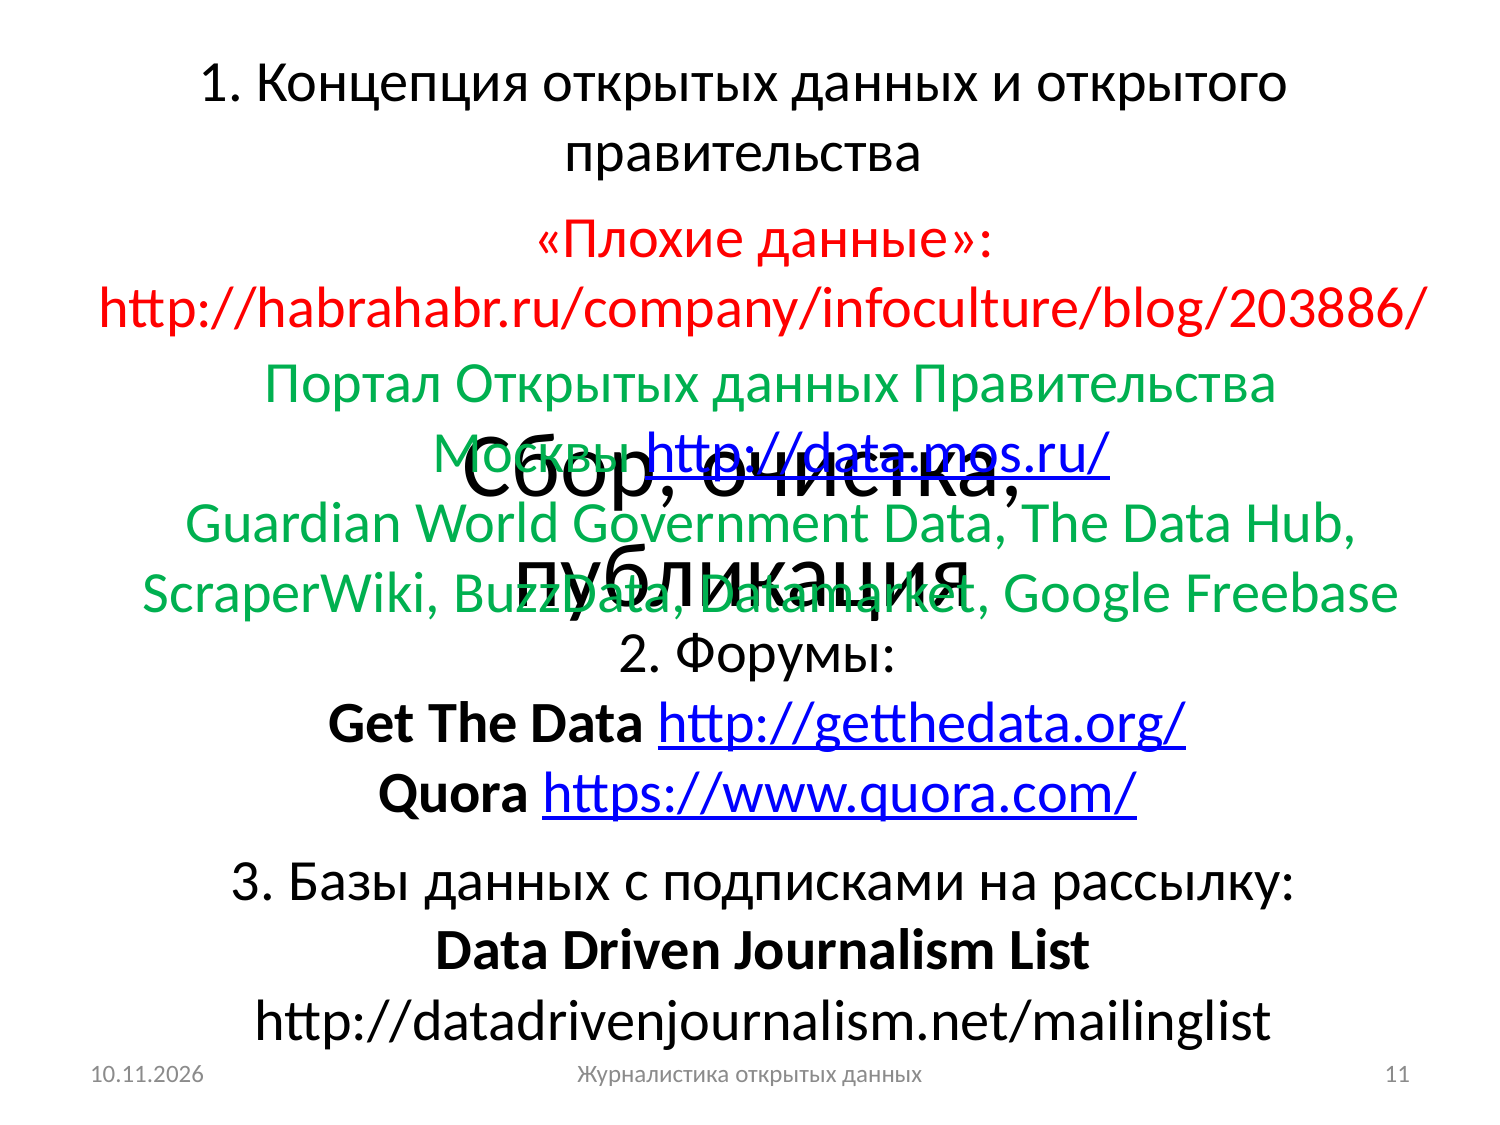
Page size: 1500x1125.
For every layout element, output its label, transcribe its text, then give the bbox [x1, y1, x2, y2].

footer Журналистика открытых данных [512, 1059, 988, 1103]
text_box 2. Форумы: Get The Data http://getthedata.org/ Quora https://www.quora.com/ [72, 606, 1443, 832]
slide_number 11 [1074, 1059, 1425, 1103]
text_box 3. Базы данных с подписками на рассылку: Data Driven Journalism List http://datadrivenjournalism.net/mailinglist [78, 834, 1449, 1059]
text_box 1. Концепция открытых данных и открытого правительства [58, 35, 1429, 190]
text_box Портал Открытых данных Правительства Москвы http://data.mos.ru/ Guardian World Government Data, The Data Hub, ScraperWiki, BuzzData, Datamarket, Google Freebase [72, 336, 1471, 632]
text_box «Плохие данные»: http://habrahabr.ru/company/infoculture/blog/203886/ [72, 191, 1455, 336]
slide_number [75, 1042, 425, 1103]
